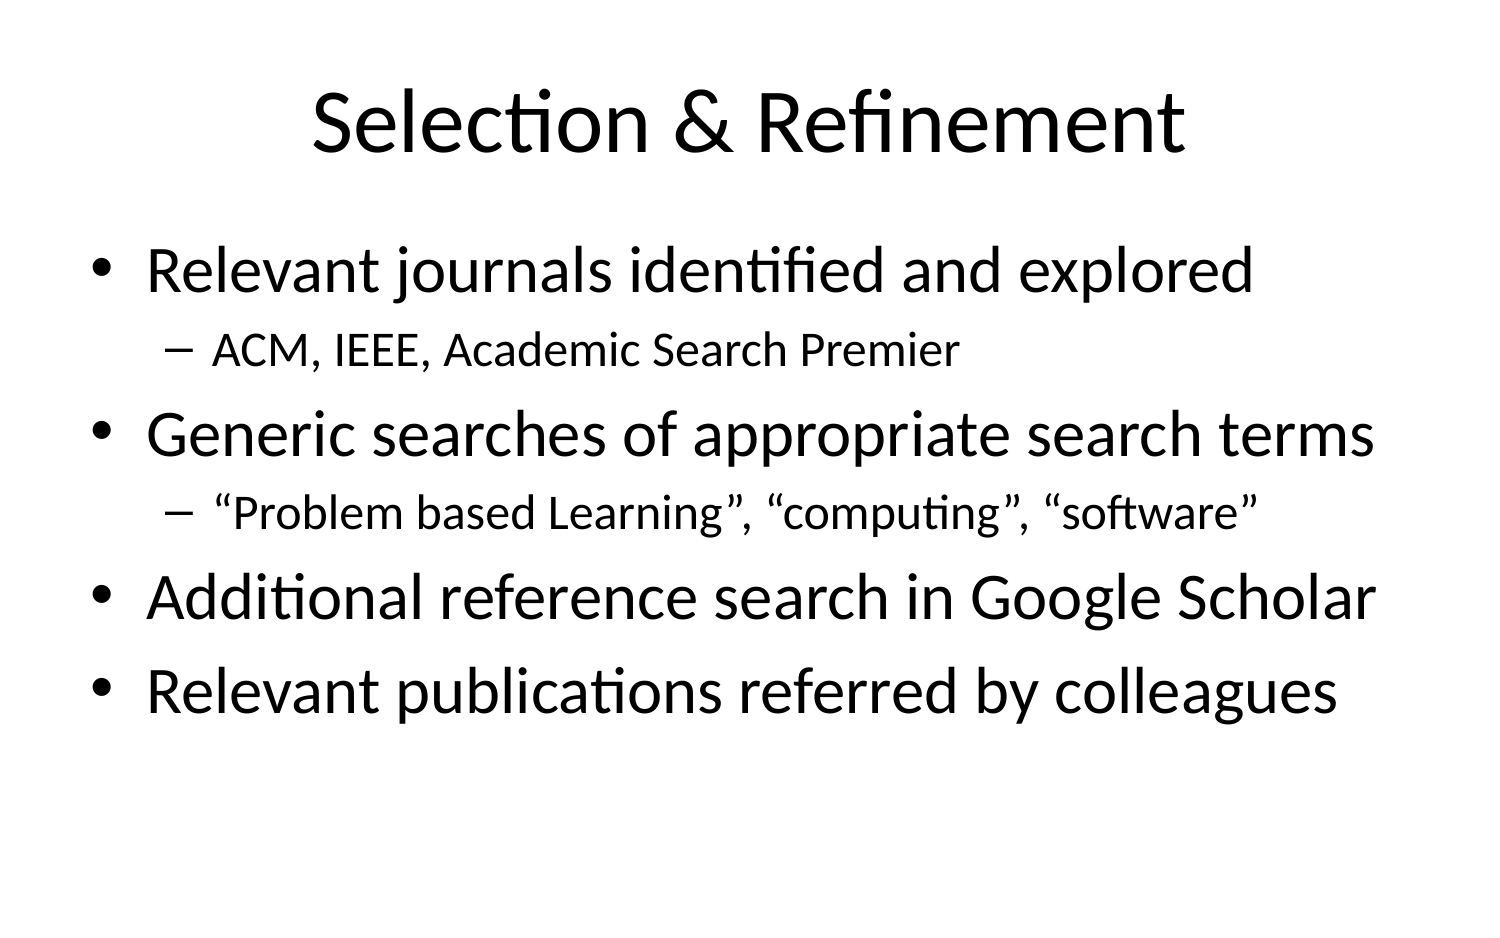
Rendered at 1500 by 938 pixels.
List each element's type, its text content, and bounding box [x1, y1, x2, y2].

title Selection & Refinement [75, 37, 1425, 194]
list Relevant journals identified and explored ACM, IEEE, Academic Search Premier Generic searches of appropriate search terms “Problem based Learning”, “computing”, “software” Additional reference search in Google Scholar Relevant publications referred by colleagues [75, 218, 1425, 838]
